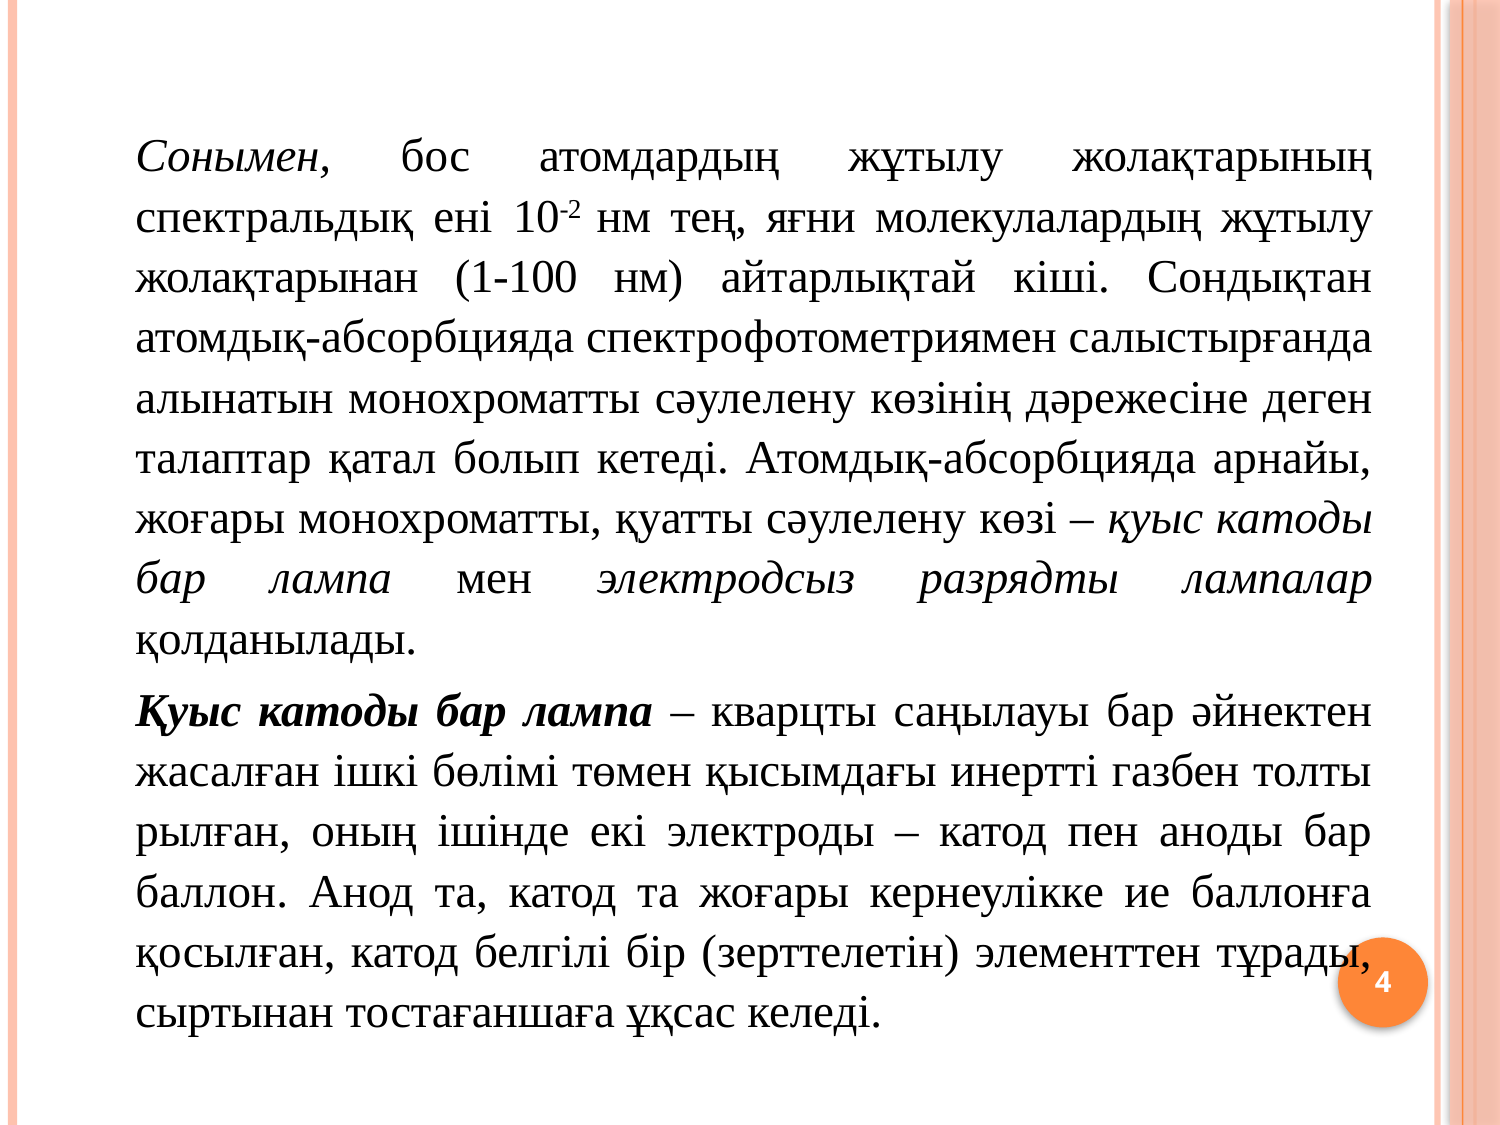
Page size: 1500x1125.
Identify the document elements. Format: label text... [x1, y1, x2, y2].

slide_number 4 [1333, 940, 1434, 1027]
list Сонымен, бос атомдардың жұтылу жолақтарының спектральдық ені 10-2 нм тең, яғни молекулалардың жұтылу жолақтарынан (1-100 нм) айтарлықтай кіші. Сондықтан атомдық-абсорбцияда спектро­фотометриямен салыстырғанда алынатын монохроматты сәуле­ле­ну көзінің дәрежесіне деген талаптар қатал болып кетеді. Атомдық-абсорбцияда арнайы, жоғары монохроматты, қуатты сәулелену көзі – қуыс катоды бар лампа мен электродсыз раз­ряд­ты лампалар қолданылады. Қуыс катоды бар лампа – кварцты саңылауы бар әйнектен жасалған ішкі бөлімі төмен қысымдағы инертті газбен толты­рылған, оның ішінде екі электроды – катод пен аноды бар бал­лон. Анод та, катод та жоғары кернеулікке ие баллонға қосыл­ған, катод белгілі бір (зерттелетін) элементтен тұрады, сырты­нан тостағаншаға ұқсас келеді. [75, 113, 1388, 1062]
